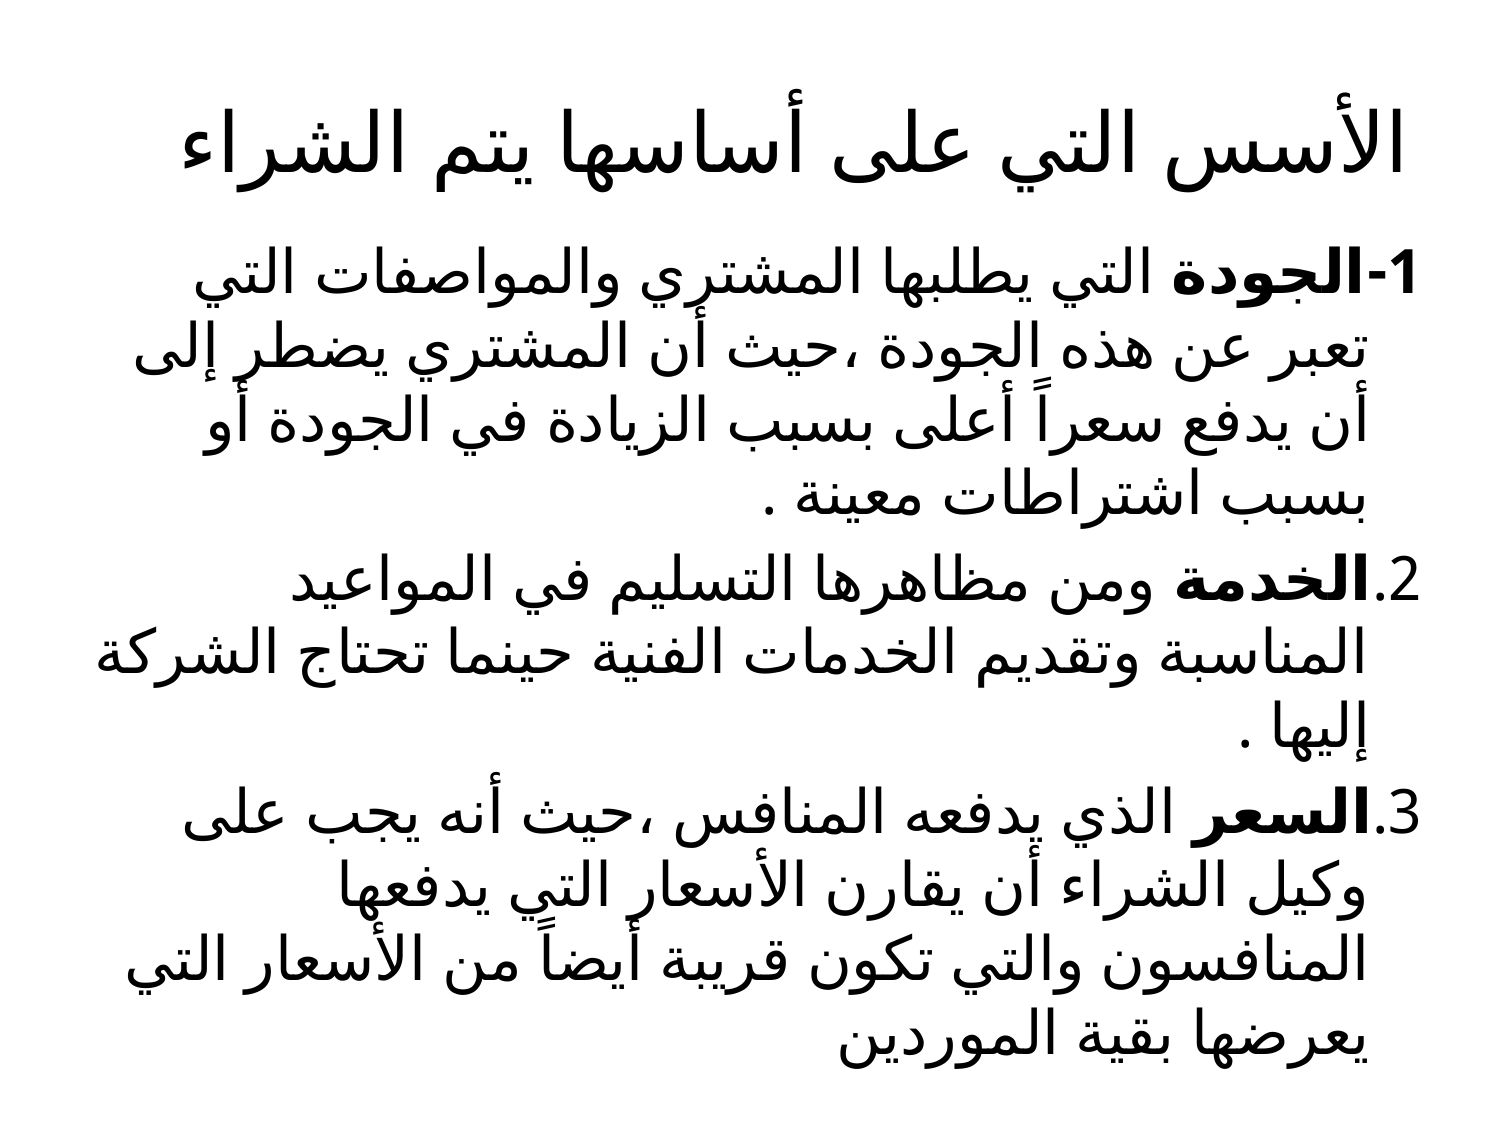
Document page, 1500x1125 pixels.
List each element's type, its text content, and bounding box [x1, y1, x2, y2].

title الأسس التي على أساسها يتم الشراء [75, 45, 1425, 233]
list 1-الجودة التي يطلبها المشتري والمواصفات التي تعبر عن هذه الجودة ،حيث أن المشتري يضطر إلى أن يدفع سعراً أعلى بسبب الزيادة في الجودة أو بسبب اشتراطات معينة . 2. الخدمة ومن مظاهرها التسليم في المواعيد المناسبة وتقديم الخدمات الفنية حينما تحتاج الشركة إليها . 3. السعر الذي يدفعه المنافس ،حيث أنه يجب على وكيل الشراء أن يقارن الأسعار التي يدفعها المنافسون والتي تكون قريبة أيضاً من الأسعار التي يعرضها بقية الموردين .4 [75, 224, 1438, 1075]
